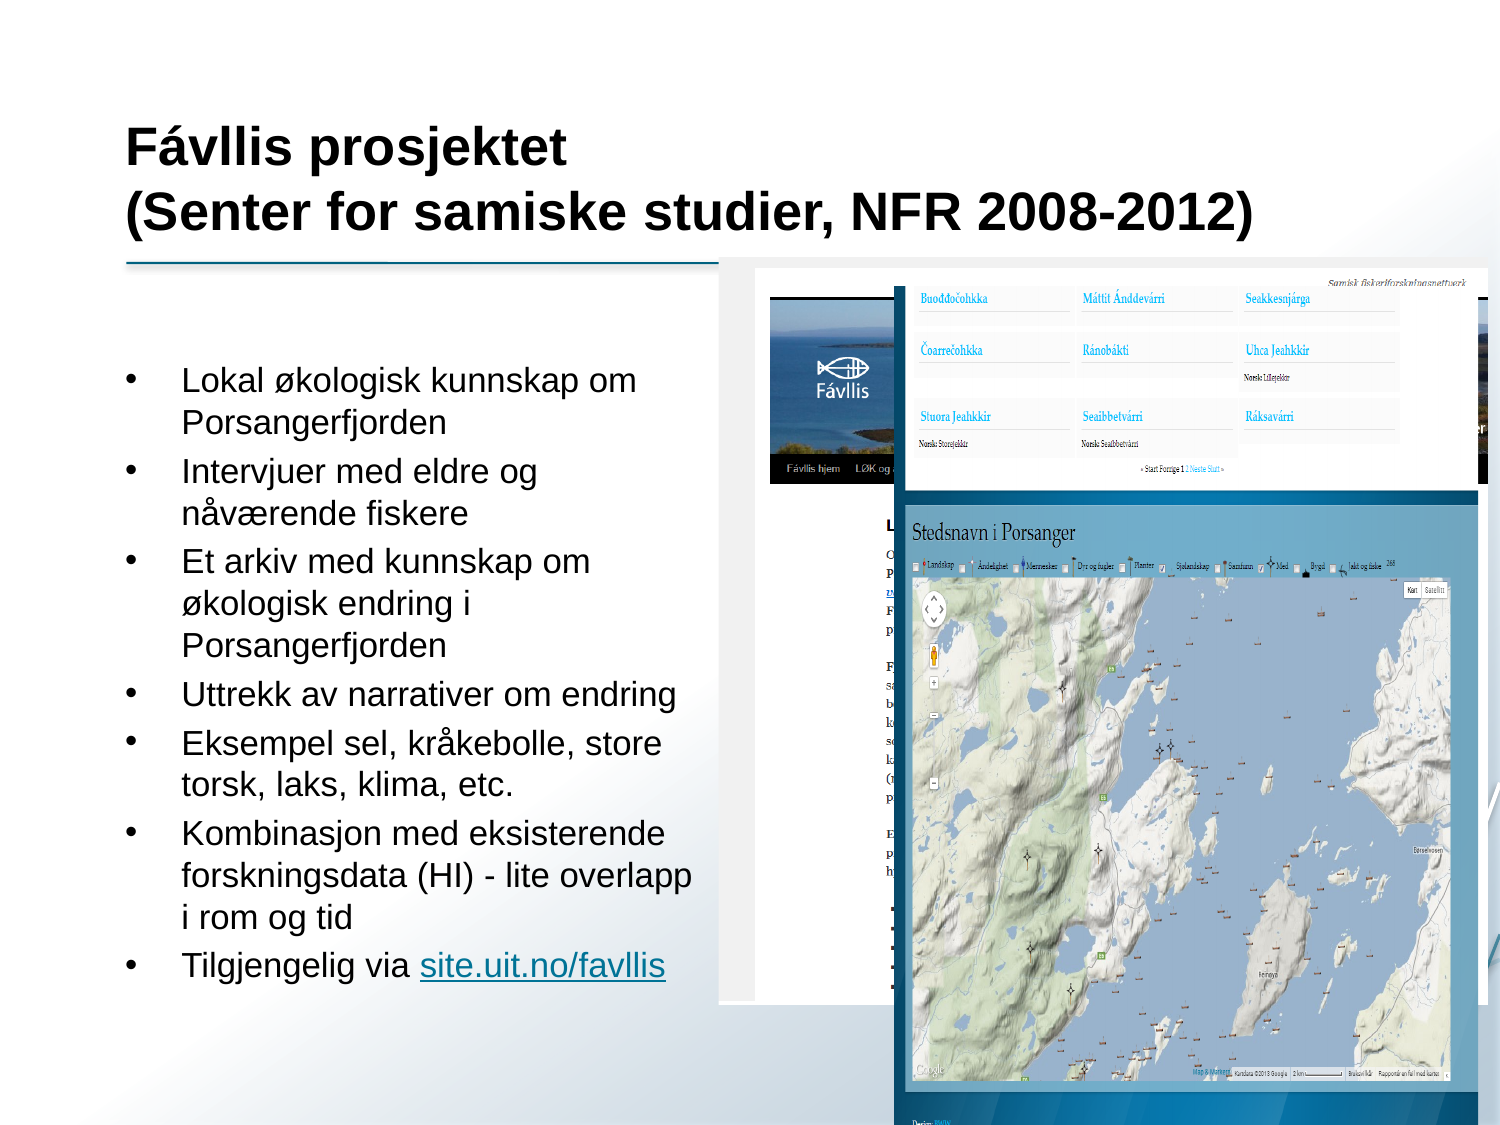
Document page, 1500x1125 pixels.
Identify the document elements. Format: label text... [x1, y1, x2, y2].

title Fávllis prosjektet (Senter for samiske studier, NFR 2008-2012) [109, 49, 1403, 249]
list Lokal økologisk kunnskap om Porsangerfjorden Intervjuer med eldre og nåværende fiskere Et arkiv med kunnskap om økologisk endring i Porsangerfjorden Uttrekk av narrativer om endring Eksempel sel, kråkebolle, store torsk, laks, klima, etc. Kombinasjon med eksisterende forskningsdata (HI) - lite overlapp i rom og tid Tilgjengelig via site.uit.no/favllis [109, 301, 713, 1005]
picture [718, 257, 1489, 1125]
